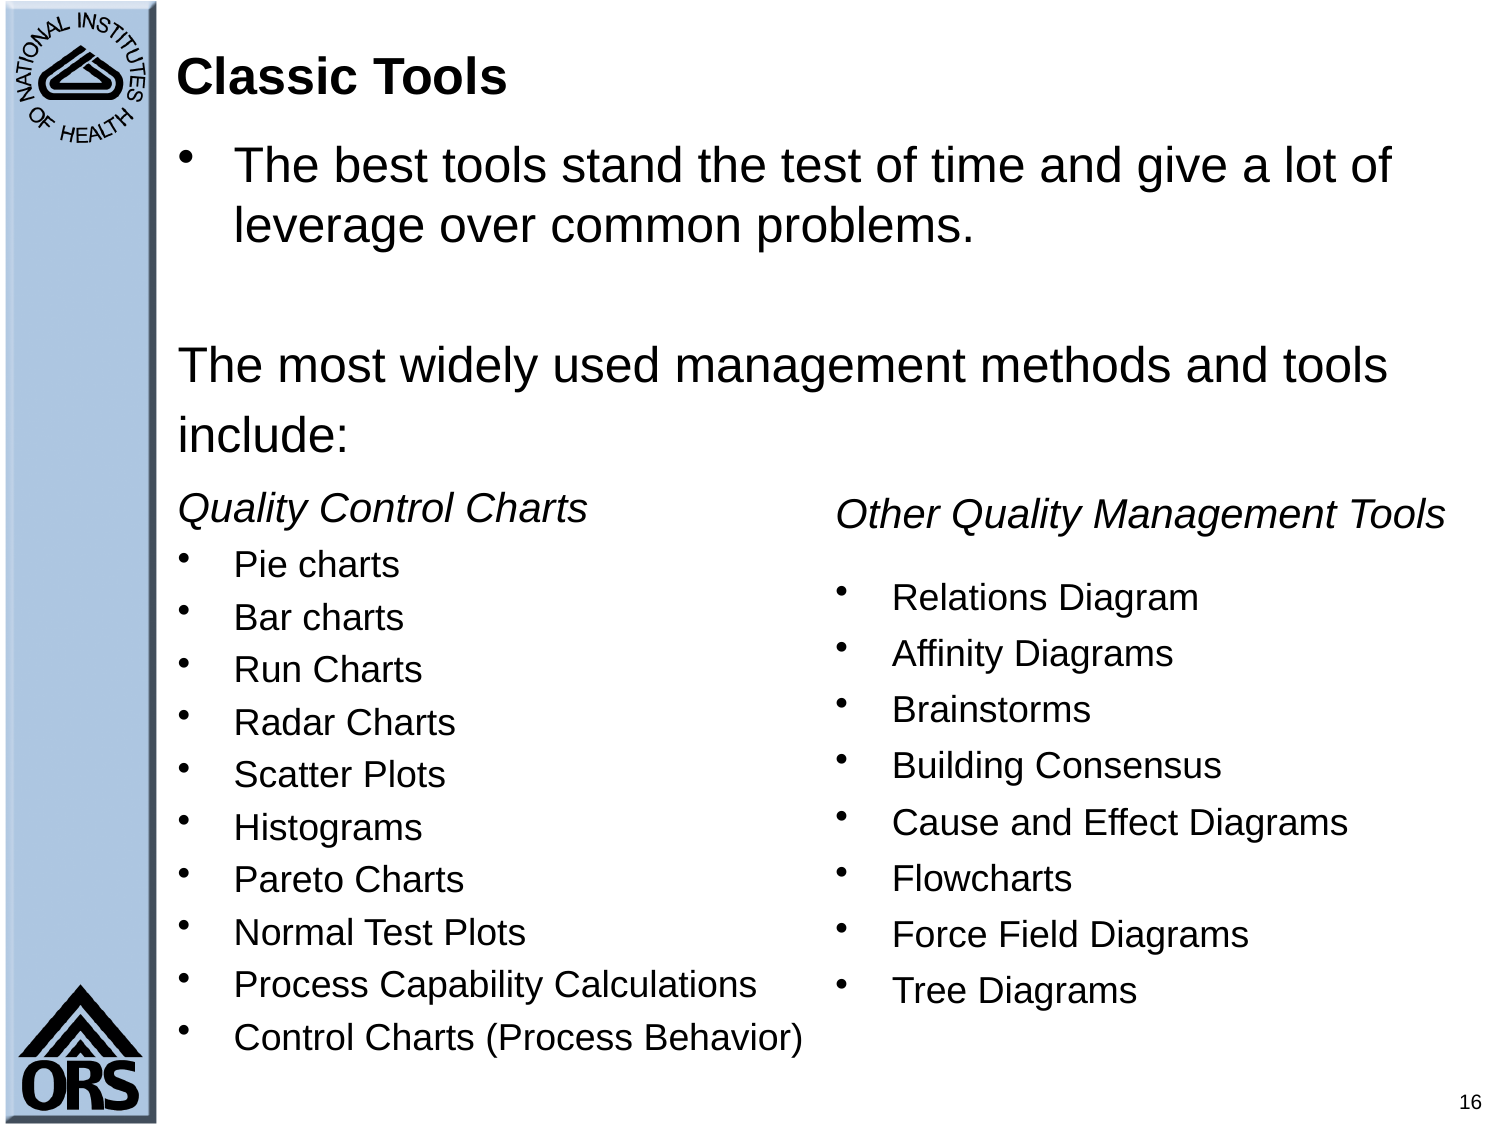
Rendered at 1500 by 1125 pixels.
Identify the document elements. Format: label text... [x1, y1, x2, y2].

text_box Other Quality Management Tools Relations Diagram Affinity Diagrams Brainstorms Building Consensus Cause and Effect Diagrams Flowcharts Force Field Diagrams Tree Diagrams [820, 487, 1462, 1057]
slide_number 16 [1372, 1081, 1498, 1125]
list The best tools stand the test of time and give a lot of leverage over common problems. The most widely used management methods and tools include: Quality Control Charts Pie charts Bar charts Run Charts Radar Charts Scatter Plots Histograms Pareto Charts Normal Test Plots Process Capability Calculations Control Charts (Process Behavior) [162, 125, 1438, 888]
title Classic Tools [161, 12, 1499, 113]
